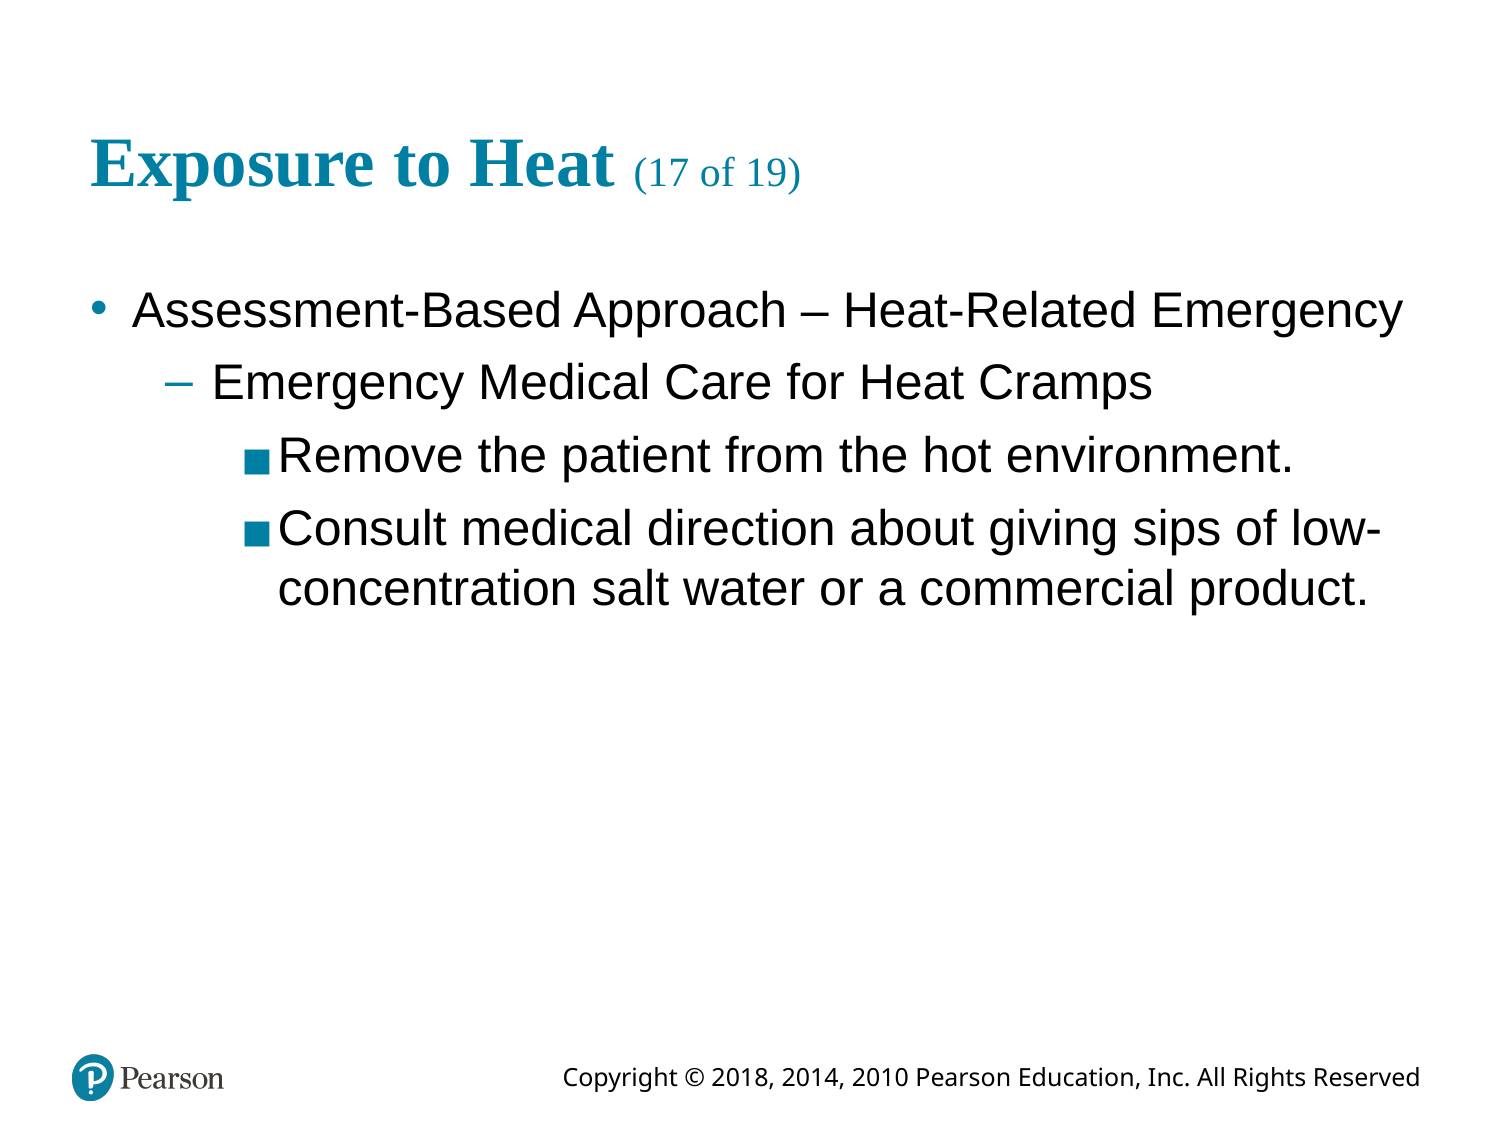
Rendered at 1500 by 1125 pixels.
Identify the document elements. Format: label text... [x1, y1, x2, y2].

picture [98, 1054, 224, 1101]
picture [72, 1054, 88, 1070]
picture [72, 1087, 83, 1101]
title Exposure to Heat (17 of 19) [75, 35, 1425, 216]
list Assessment-Based Approach – Heat-Related Emergency Emergency Medical Care for Heat Cramps Remove the patient from the hot environment. Consult medical direction about giving sips of low-concentration salt water or a commercial product. [75, 262, 1425, 634]
picture [80, 1063, 106, 1088]
